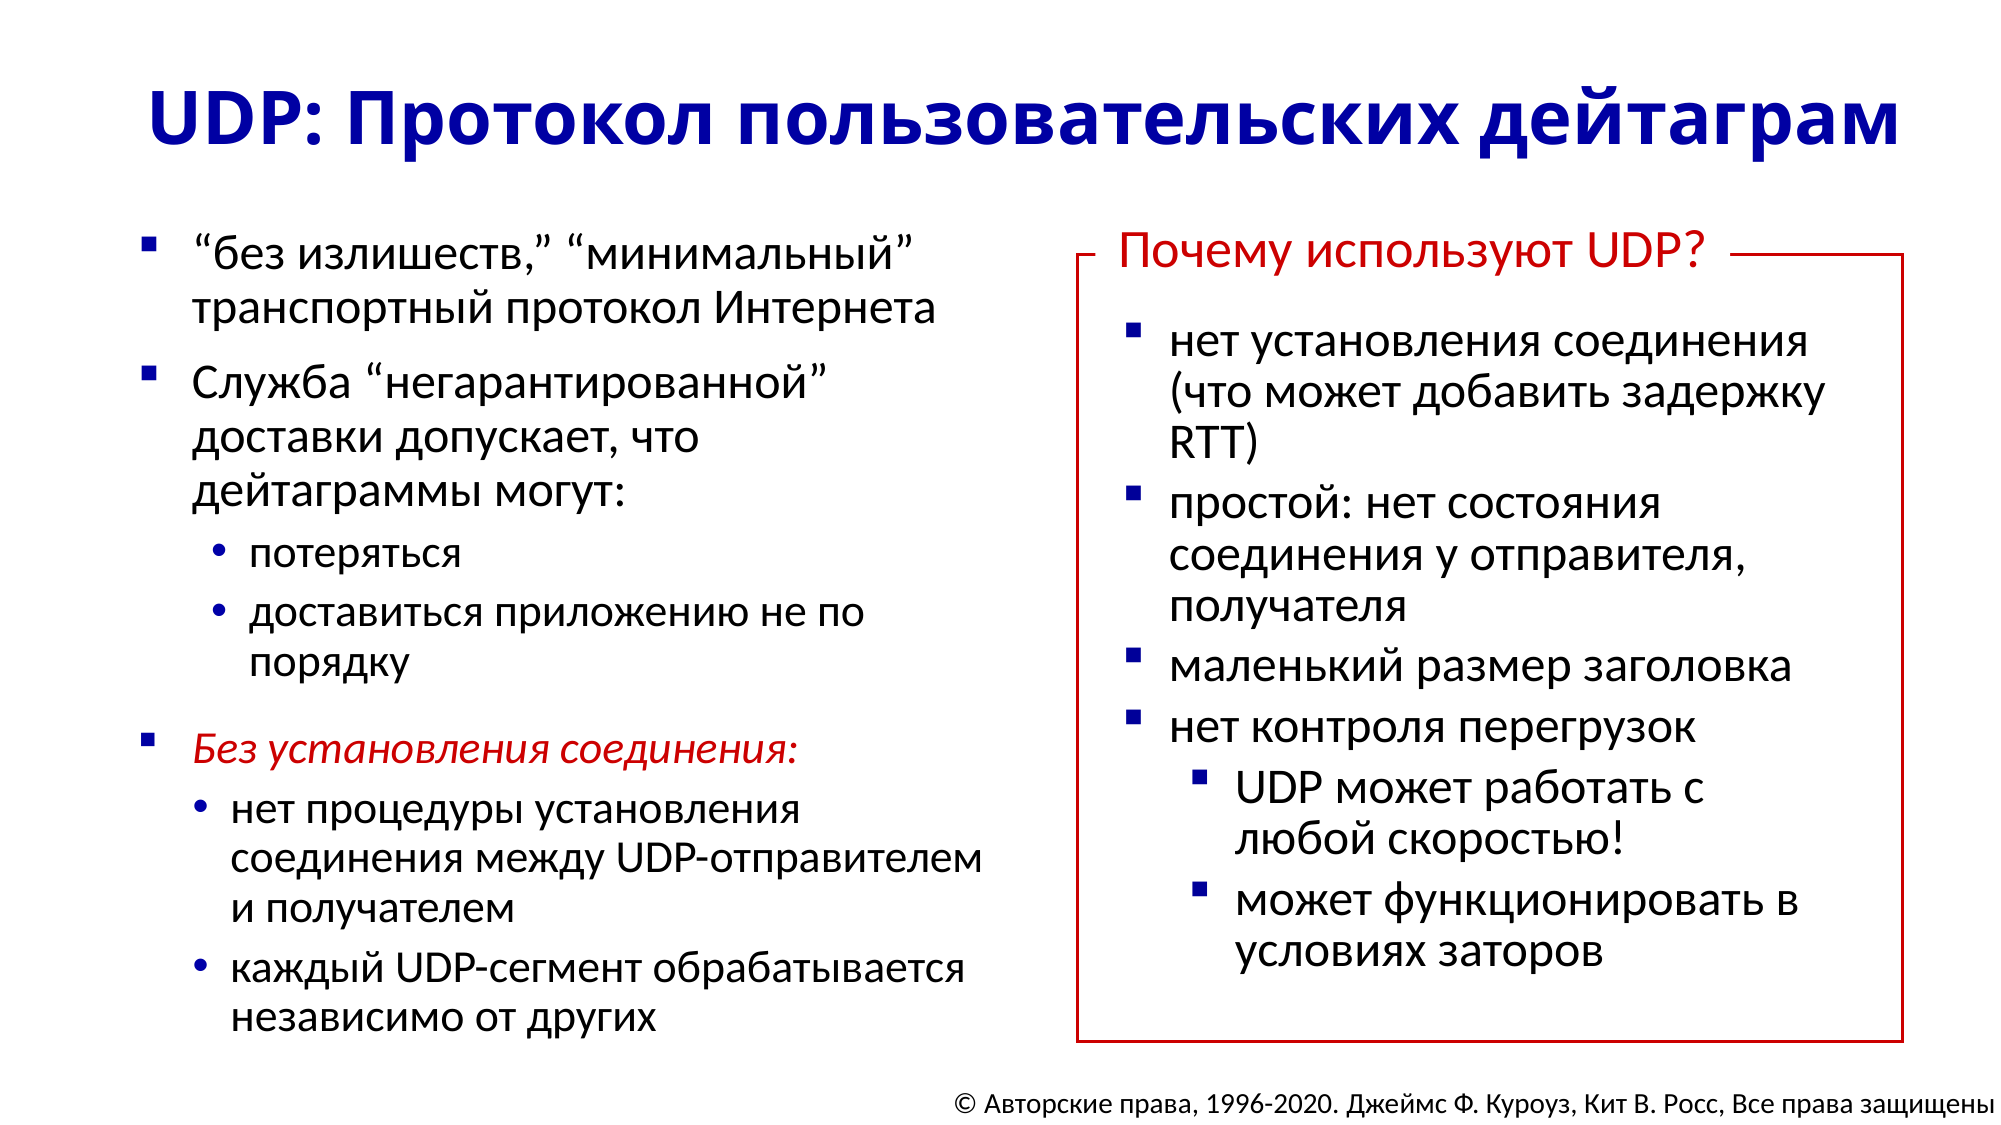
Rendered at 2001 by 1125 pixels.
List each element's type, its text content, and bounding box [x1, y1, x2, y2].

text_box Без установления соединения: нет процедуры установления соединения между UDP-отправителем и получателем каждый UDP-сегмент обрабатывается независимо от других [101, 716, 1012, 1055]
title UDP: Протокол пользовательских дейтаграм [131, 47, 1952, 195]
text_box “без излишеств,” “минимальный” транспортный протокол Интернета Служба “негарантированной” доставки допускает, что дейтаграммы могут: потеряться доставиться приложению не по порядку [101, 218, 1012, 700]
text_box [1077, 219, 1903, 1042]
text_box © Авторские права, 1996-2020. Джеймс Ф. Куроуз, Кит В. Росс, Все права защищены [603, 1072, 2000, 1125]
